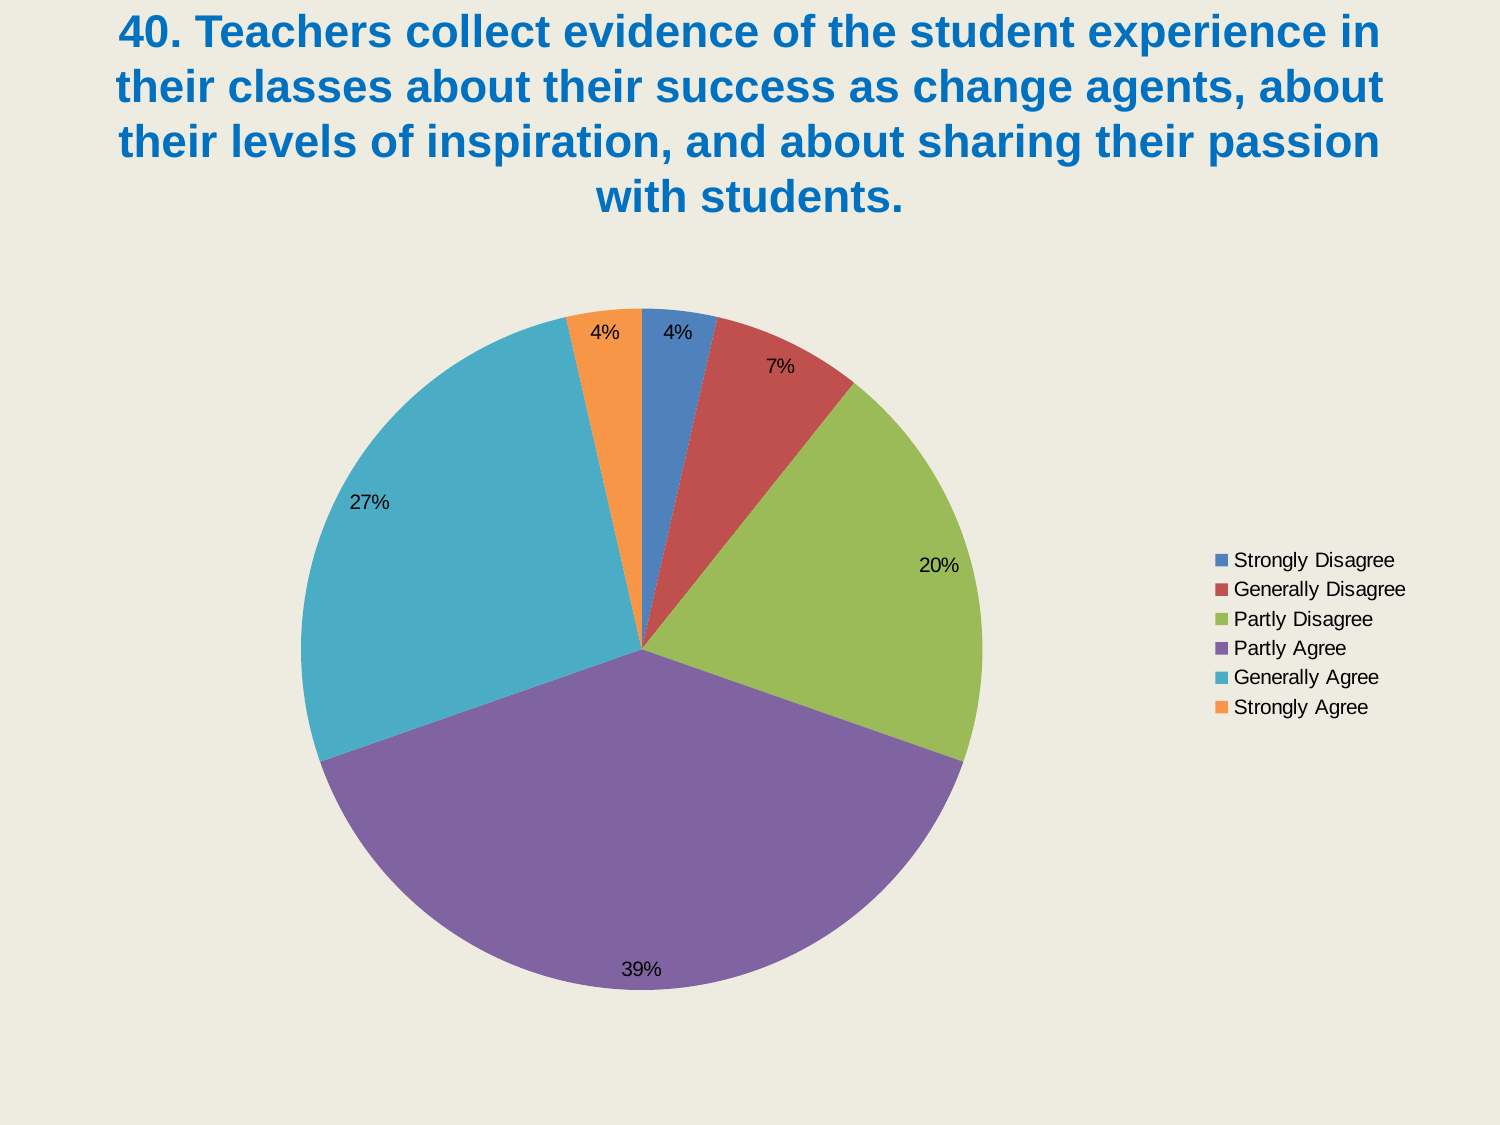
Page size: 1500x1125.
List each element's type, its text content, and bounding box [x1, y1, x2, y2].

title 40. Teachers collect evidence of the student experience in their classes about their success as change agents, about their levels of inspiration, and about sharing their passion with students. [75, 45, 1425, 233]
chart [74, 262, 1426, 1006]
